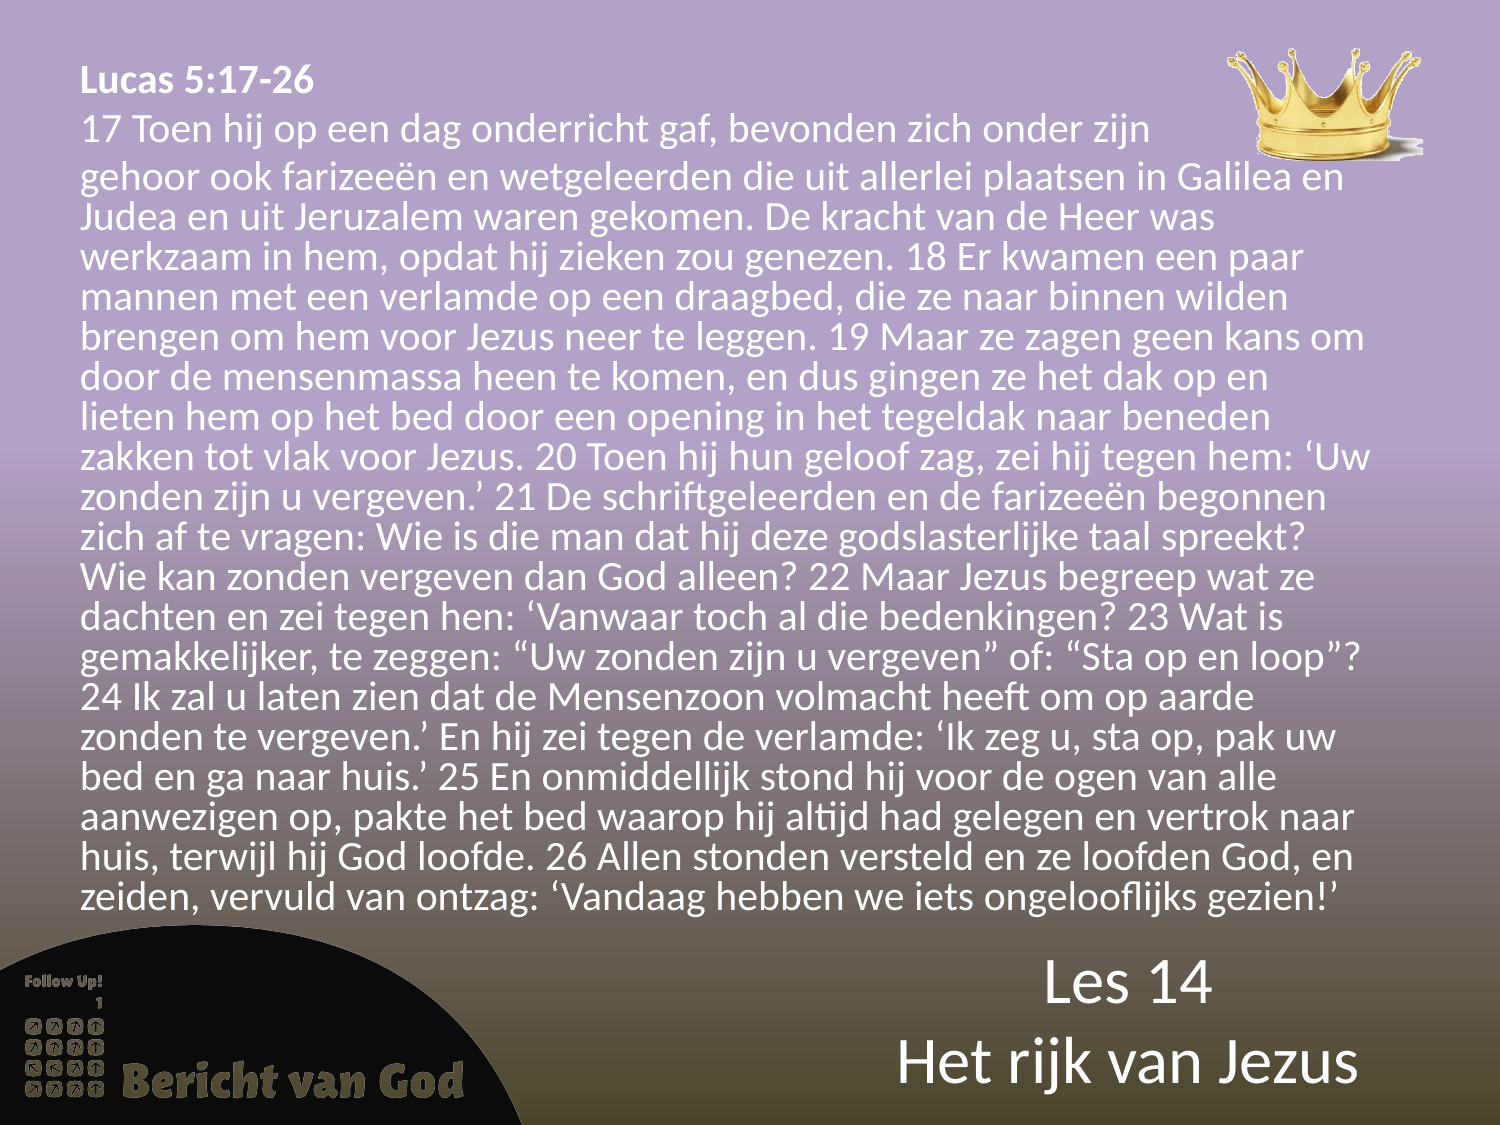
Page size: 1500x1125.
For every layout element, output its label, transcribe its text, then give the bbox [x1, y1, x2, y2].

subtitle Lucas 5:17-26 17 Toen hij op een dag onderricht gaf, bevonden zich onder zijn gehoor ook farizeeën en wetgeleerden die uit allerlei plaatsen in Galilea en Judea en uit Jeruzalem waren gekomen. De kracht van de Heer was werkzaam in hem, opdat hij zieken zou genezen. 18 Er kwamen een paar mannen met een verlamde op een draagbed, die ze naar binnen wilden brengen om hem voor Jezus neer te leggen. 19 Maar ze zagen geen kans om door de mensenmassa heen te komen, en dus gingen ze het dak op en lieten hem op het bed door een opening in het tegeldak naar beneden zakken tot vlak voor Jezus. 20 Toen hij hun geloof zag, zei hij tegen hem: ‘Uw zonden zijn u vergeven.’ 21 De schriftgeleerden en de farizeeën begonnen zich af te vragen: Wie is die man dat hij deze godslasterlijke taal spreekt? Wie kan zonden vergeven dan God alleen? 22 Maar Jezus begreep wat ze dachten en zei tegen hen: ‘Vanwaar toch al die bedenkingen? 23 Wat is gemakkelijker, te zeggen: “Uw zonden zijn u vergeven” of: “Sta op en loop”? 24 Ik zal u laten zien dat de Mensenzoon volmacht heeft om op aarde zonden te vergeven.’ En hij zei tegen de verlamde: ‘Ik zeg u, sta op, pak uw bed en ga naar huis.’ 25 En onmiddellijk stond hij voor de ogen van alle aanwezigen op, pakte het bed waarop hij altijd had gelegen en vertrok naar huis, terwijl hij God loofde. 26 Allen stonden versteld en ze loofden God, en zeiden, vervuld van ontzag: ‘Vandaag hebben we iets ongelooflijks gezien!’ [64, 54, 1388, 870]
picture [0, 921, 526, 1125]
title Les 14 Het rijk van Jezus [785, 940, 1471, 1095]
picture [1224, 42, 1424, 162]
